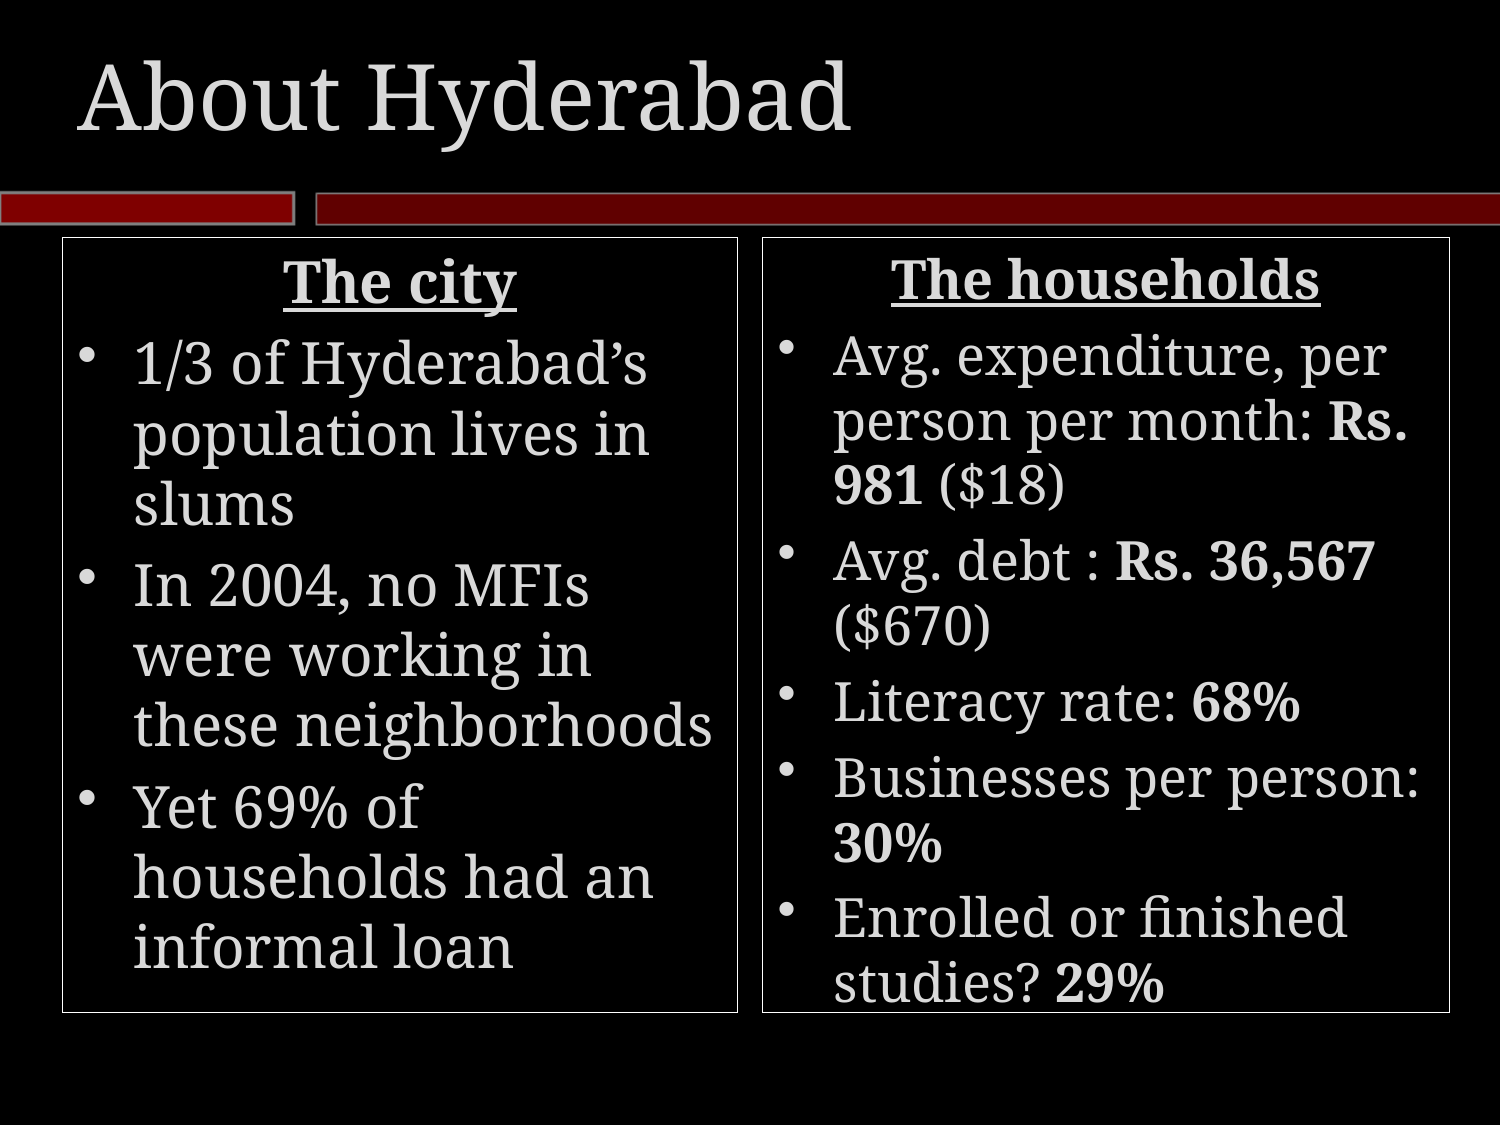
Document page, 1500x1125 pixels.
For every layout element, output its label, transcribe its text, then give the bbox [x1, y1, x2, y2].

list The city 1/3 of Hyderabad’s population lives in slums In 2004, no MFIs were working in these neighborhoods Yet 69% of households had an informal loan [62, 237, 738, 1013]
title About Hyderabad [62, 12, 1450, 175]
list The households Avg. expenditure, per person per month: Rs. 981 ($18) Avg. debt : Rs. 36,567 ($670) Literacy rate: 68% Businesses per person: 30% Enrolled or finished studies? 29% [762, 237, 1450, 1013]
picture [0, 0, 1500, 1125]
